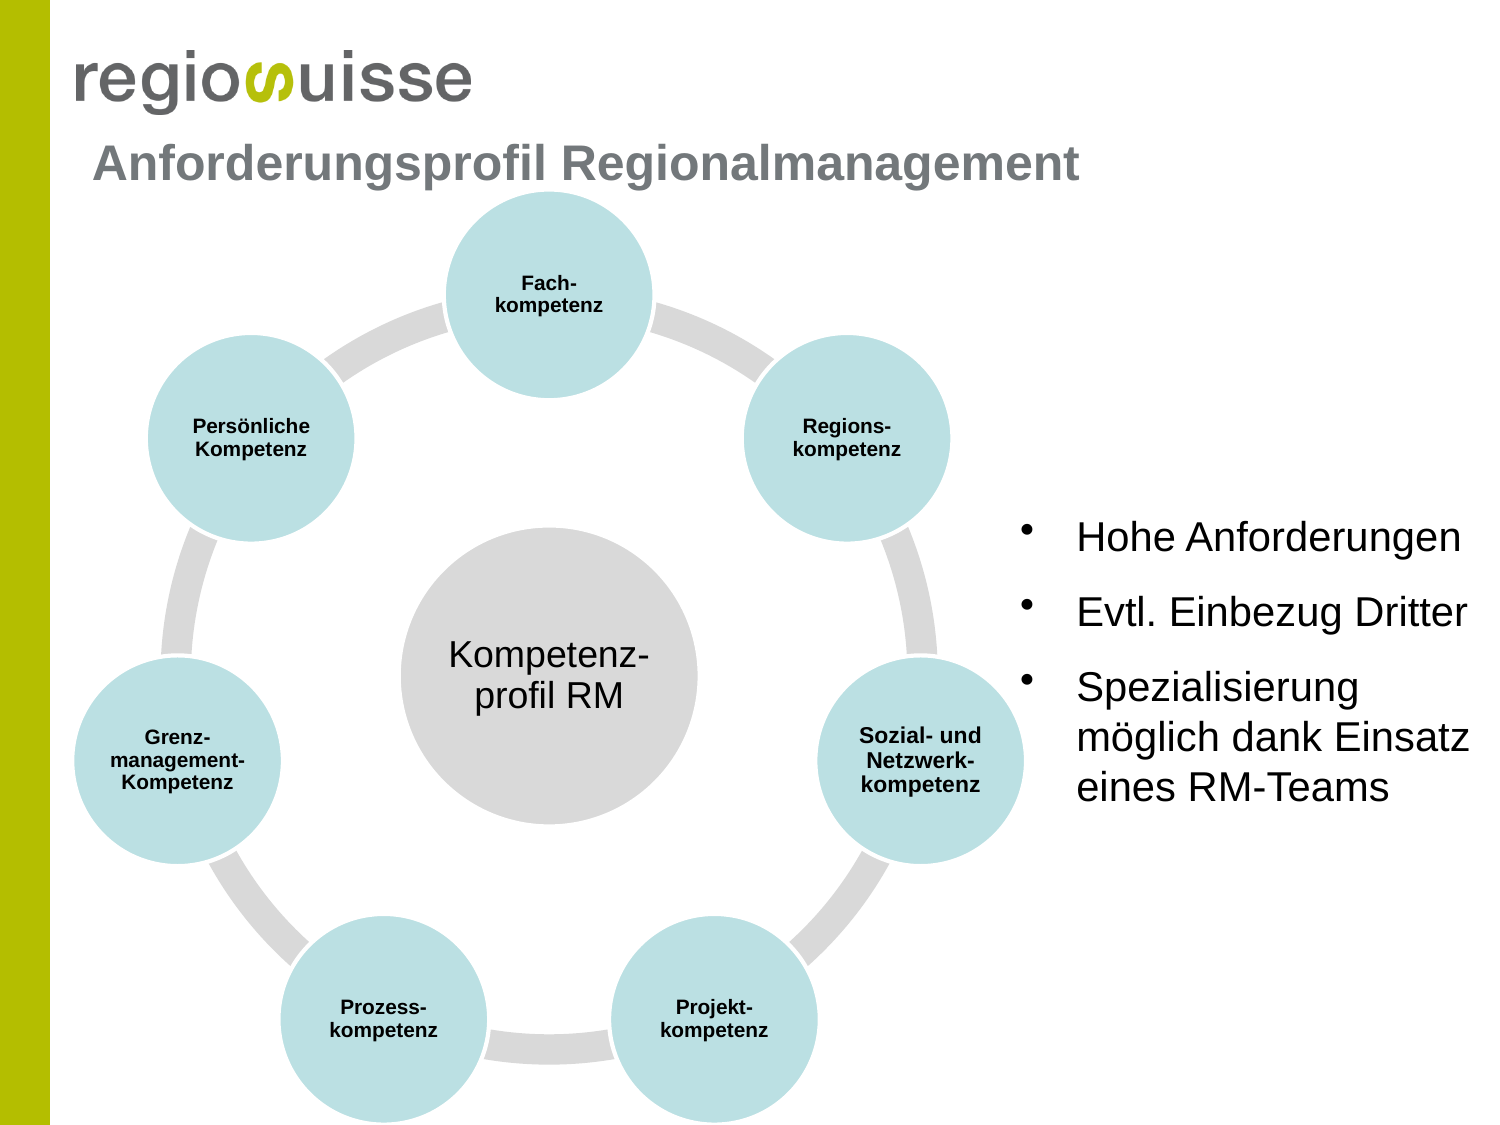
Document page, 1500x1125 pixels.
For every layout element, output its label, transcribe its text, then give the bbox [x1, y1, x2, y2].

list Hohe Anforderungen Evtl. Einbezug Dritter Spezialisierung möglich dank Einsatz eines RM-Teams [1215, 501, 1500, 846]
picture [76, 50, 471, 113]
title Anforderungsprofil Regionalmanagement [76, 113, 1235, 209]
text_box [0, 188, 1211, 1125]
